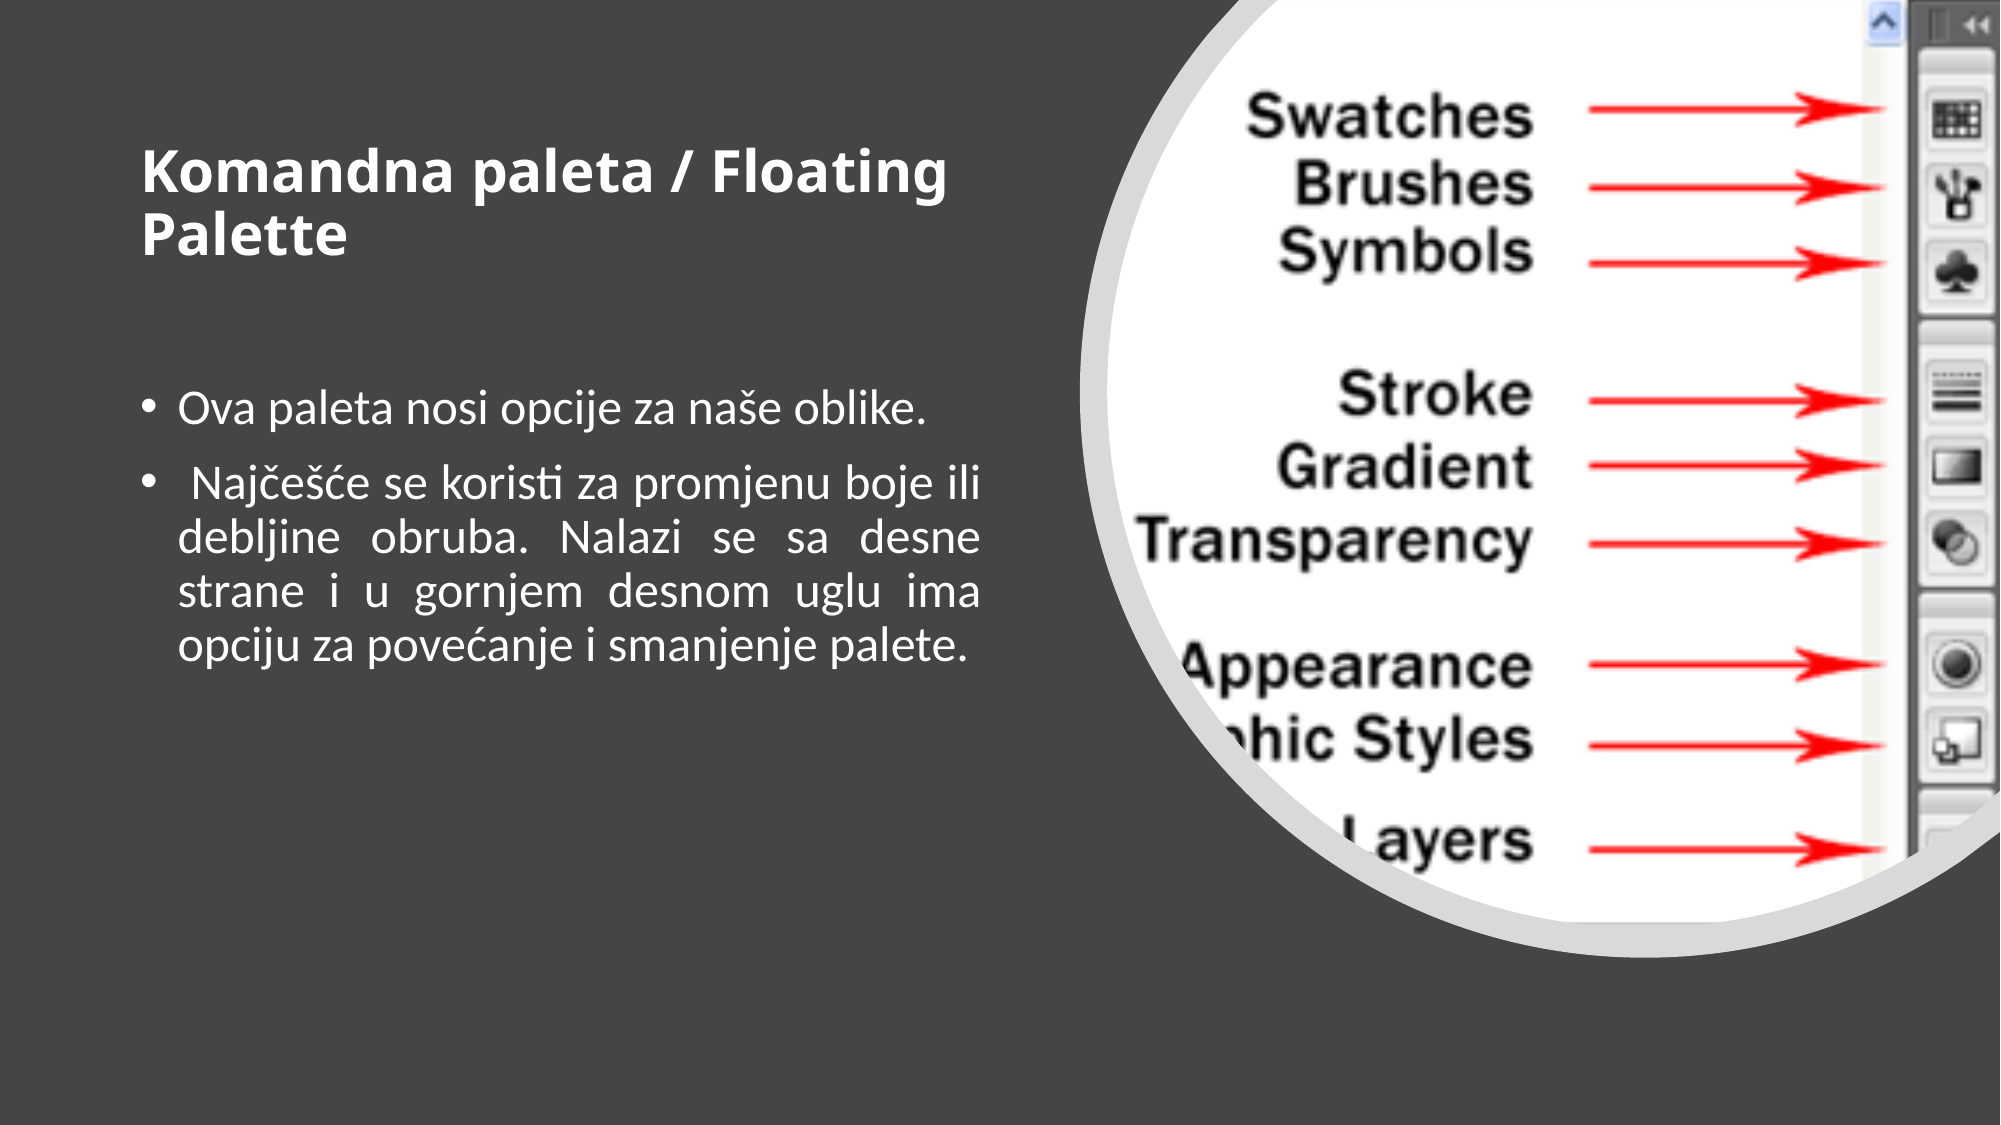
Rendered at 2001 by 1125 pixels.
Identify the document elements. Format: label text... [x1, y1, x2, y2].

title Komandna paleta / Floating Palette [125, 131, 997, 350]
text_box [1460, 928, 1830, 959]
text_box [1078, 215, 1107, 570]
list Ova paleta nosi opcije za naše oblike. Najčešće se koristi za promjenu boje ili debljine obruba. Nalazi se sa desne strane i u gornjem desnom uglu ima opciju za povećanje i smanjenje palete. [125, 373, 997, 928]
picture [1107, 0, 2000, 928]
